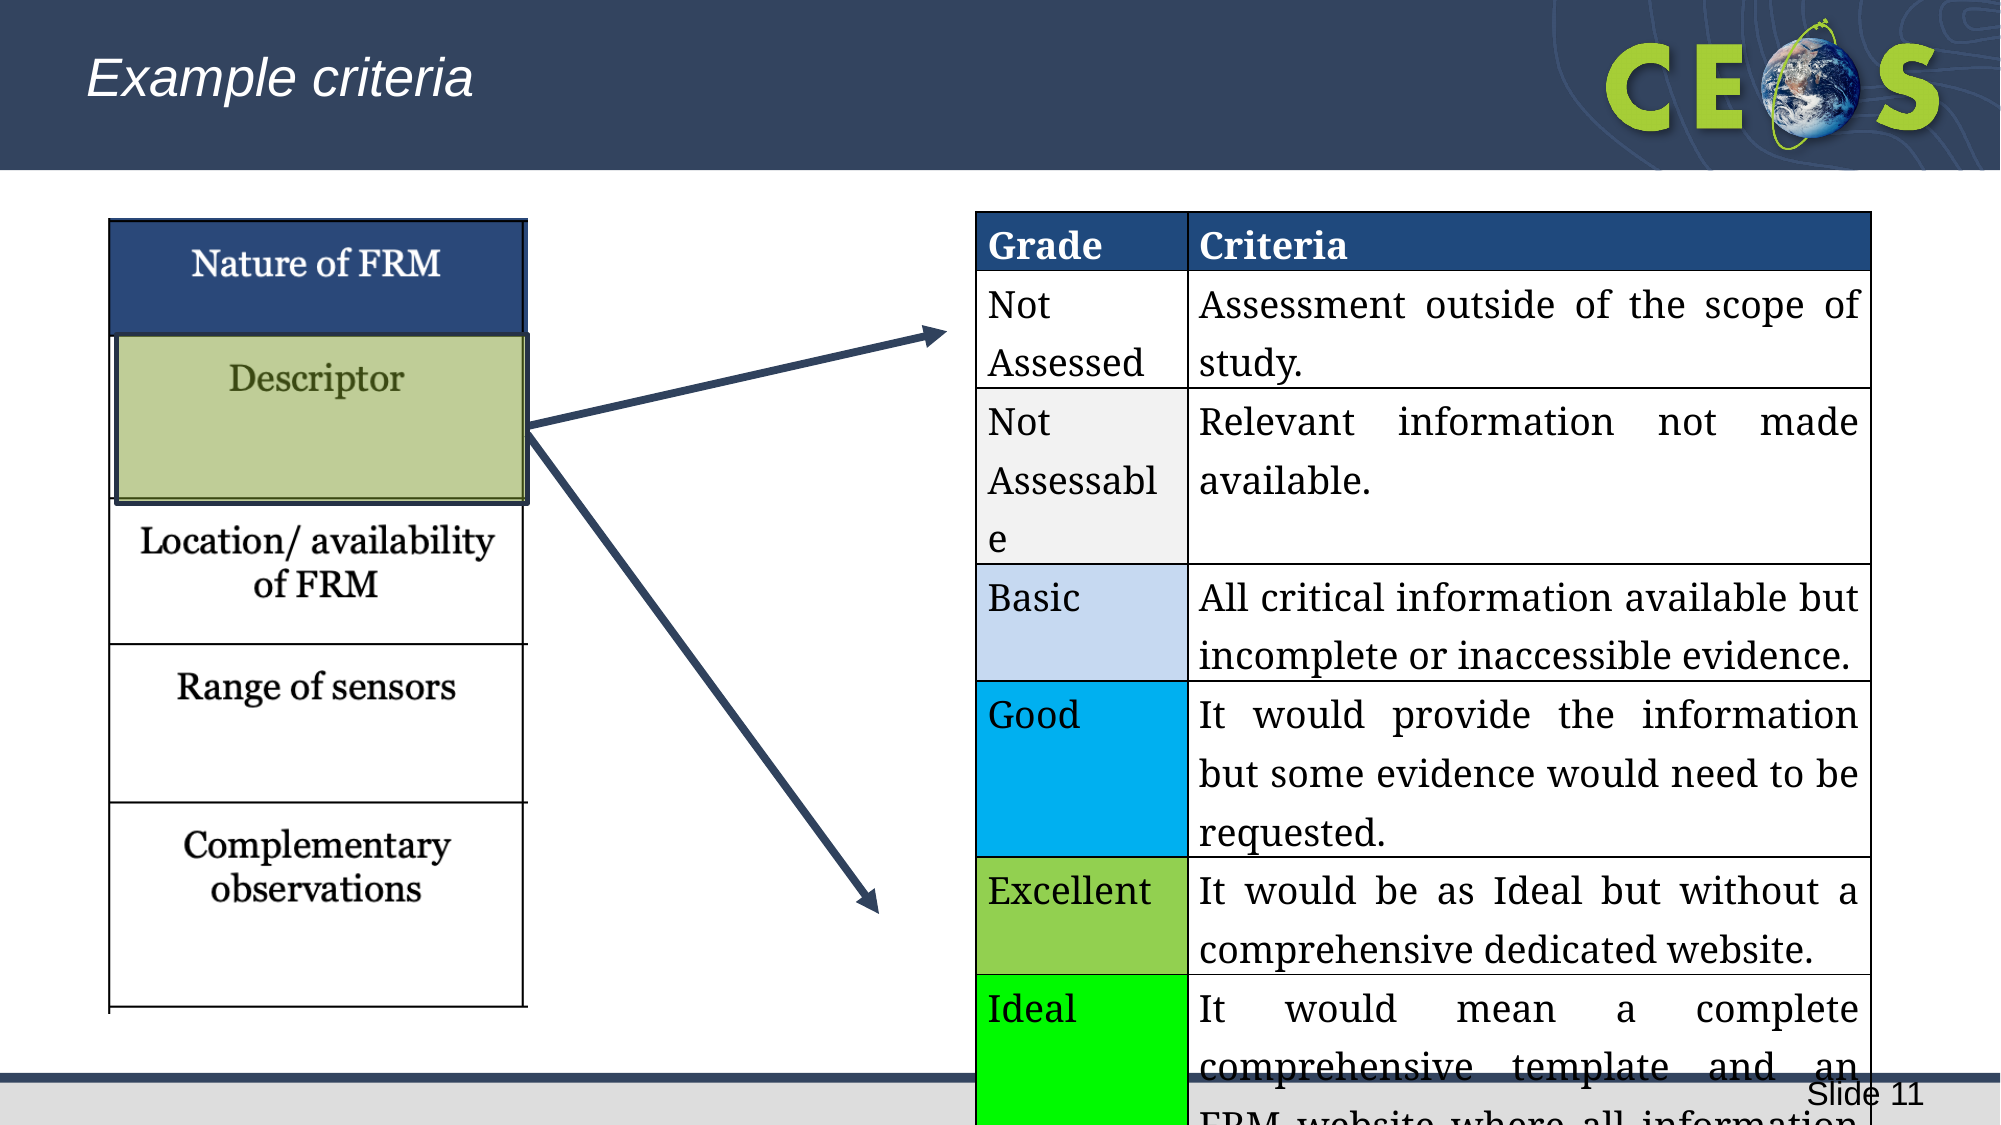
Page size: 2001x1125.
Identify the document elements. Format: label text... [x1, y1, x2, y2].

table_cell Basic [977, 565, 1187, 680]
table_cell It would be as Ideal but without a comprehensive dedicated website. [1189, 858, 1870, 974]
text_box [527, 434, 880, 915]
table_cell All critical information available but incomplete or inaccessible evidence. [1189, 565, 1870, 680]
table_header Grade [977, 213, 1187, 270]
picture [1606, 18, 1939, 150]
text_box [527, 331, 948, 427]
table_cell Not Assessable [977, 389, 1187, 563]
text_box Example criteria [71, 34, 1824, 115]
picture [104, 217, 528, 1015]
table_cell It would provide the information but some evidence would need to be requested. [1189, 682, 1870, 856]
table_cell Relevant information not made available. [1189, 389, 1870, 563]
table_cell Not Assessed [977, 271, 1187, 387]
table_cell Assessment outside of the scope of study. [1189, 271, 1870, 387]
table_cell It would mean a complete comprehensive template and an FRM website where all information is clearly and readily available. [1189, 975, 1870, 1125]
table_cell Excellent [977, 858, 1187, 974]
table_cell Good [977, 682, 1187, 856]
table_cell Ideal [977, 975, 1187, 1125]
table_header Criteria [1189, 213, 1870, 270]
